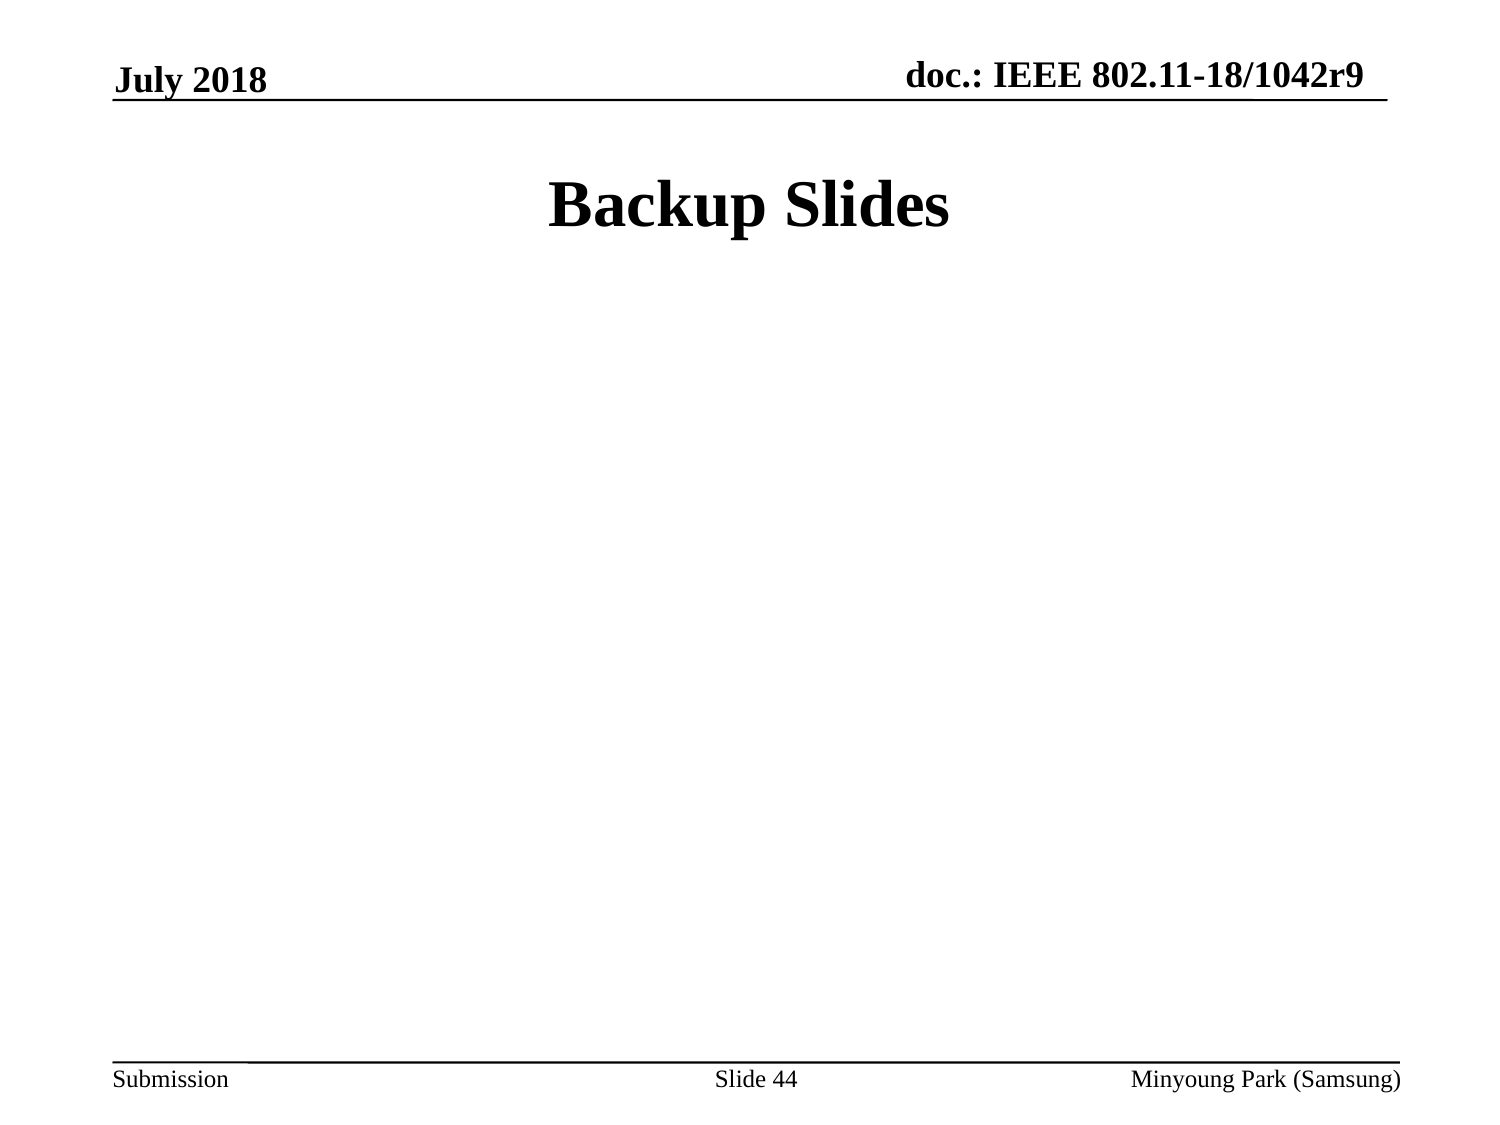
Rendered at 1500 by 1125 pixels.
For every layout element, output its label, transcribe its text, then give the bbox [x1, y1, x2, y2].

slide_number Slide 44 [712, 1061, 800, 1093]
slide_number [114, 54, 335, 101]
title Backup Slides [112, 112, 1388, 288]
footer Minyoung Park (Samsung) [949, 1061, 1402, 1093]
